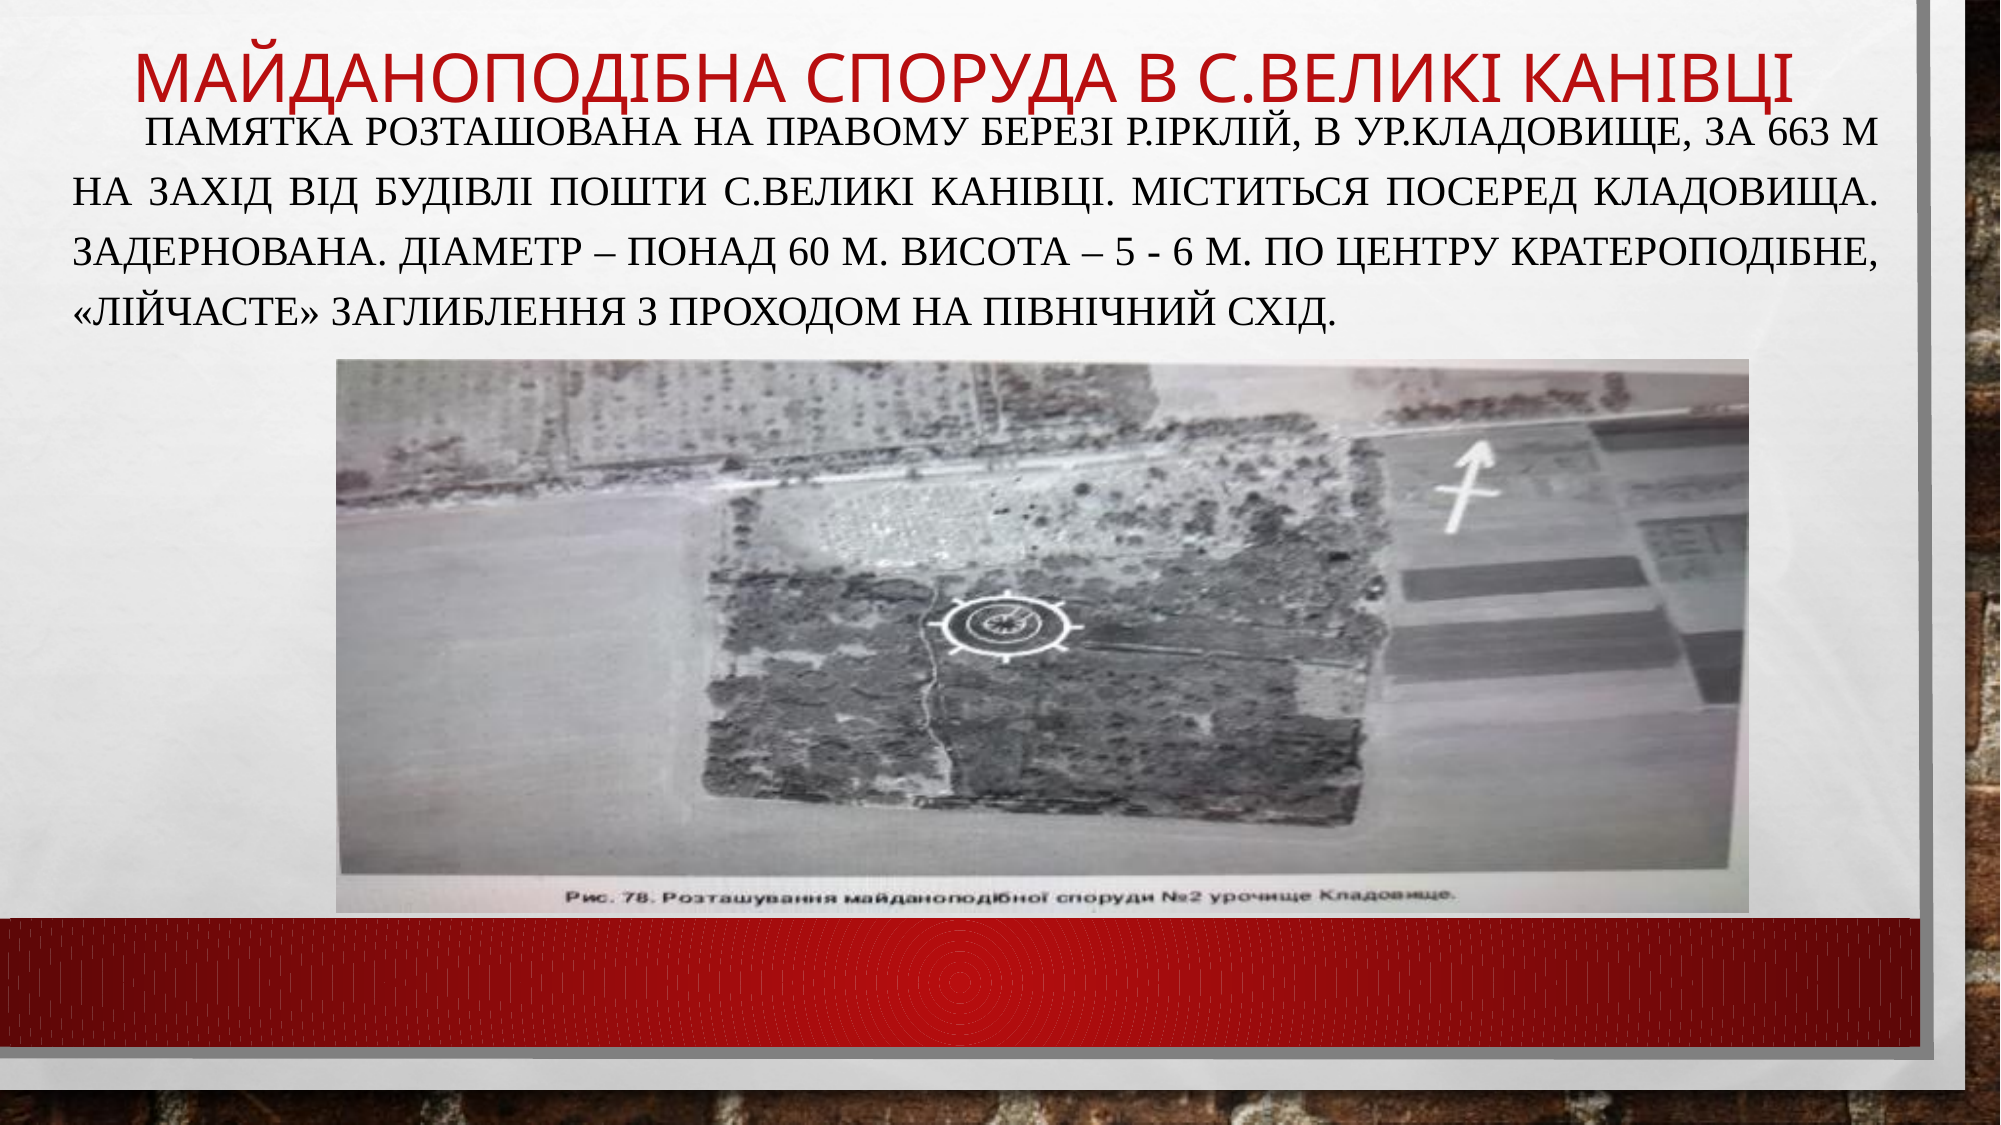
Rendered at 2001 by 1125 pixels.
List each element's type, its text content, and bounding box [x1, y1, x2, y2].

picture [336, 359, 1749, 914]
picture [0, 0, 2000, 1125]
list памятка розташована на правому березі р.ірклій, в ур.кладовище, за 663 м на захід від будівлі пошти с.великі канівці. Міститься посеред кладовища. Задернована. Діаметр – понад 60 м. висота – 5 - 6 м. по центру кратероподібне, «лійчасте» заглиблення з проходом на північний схід. [57, 0, 1896, 428]
